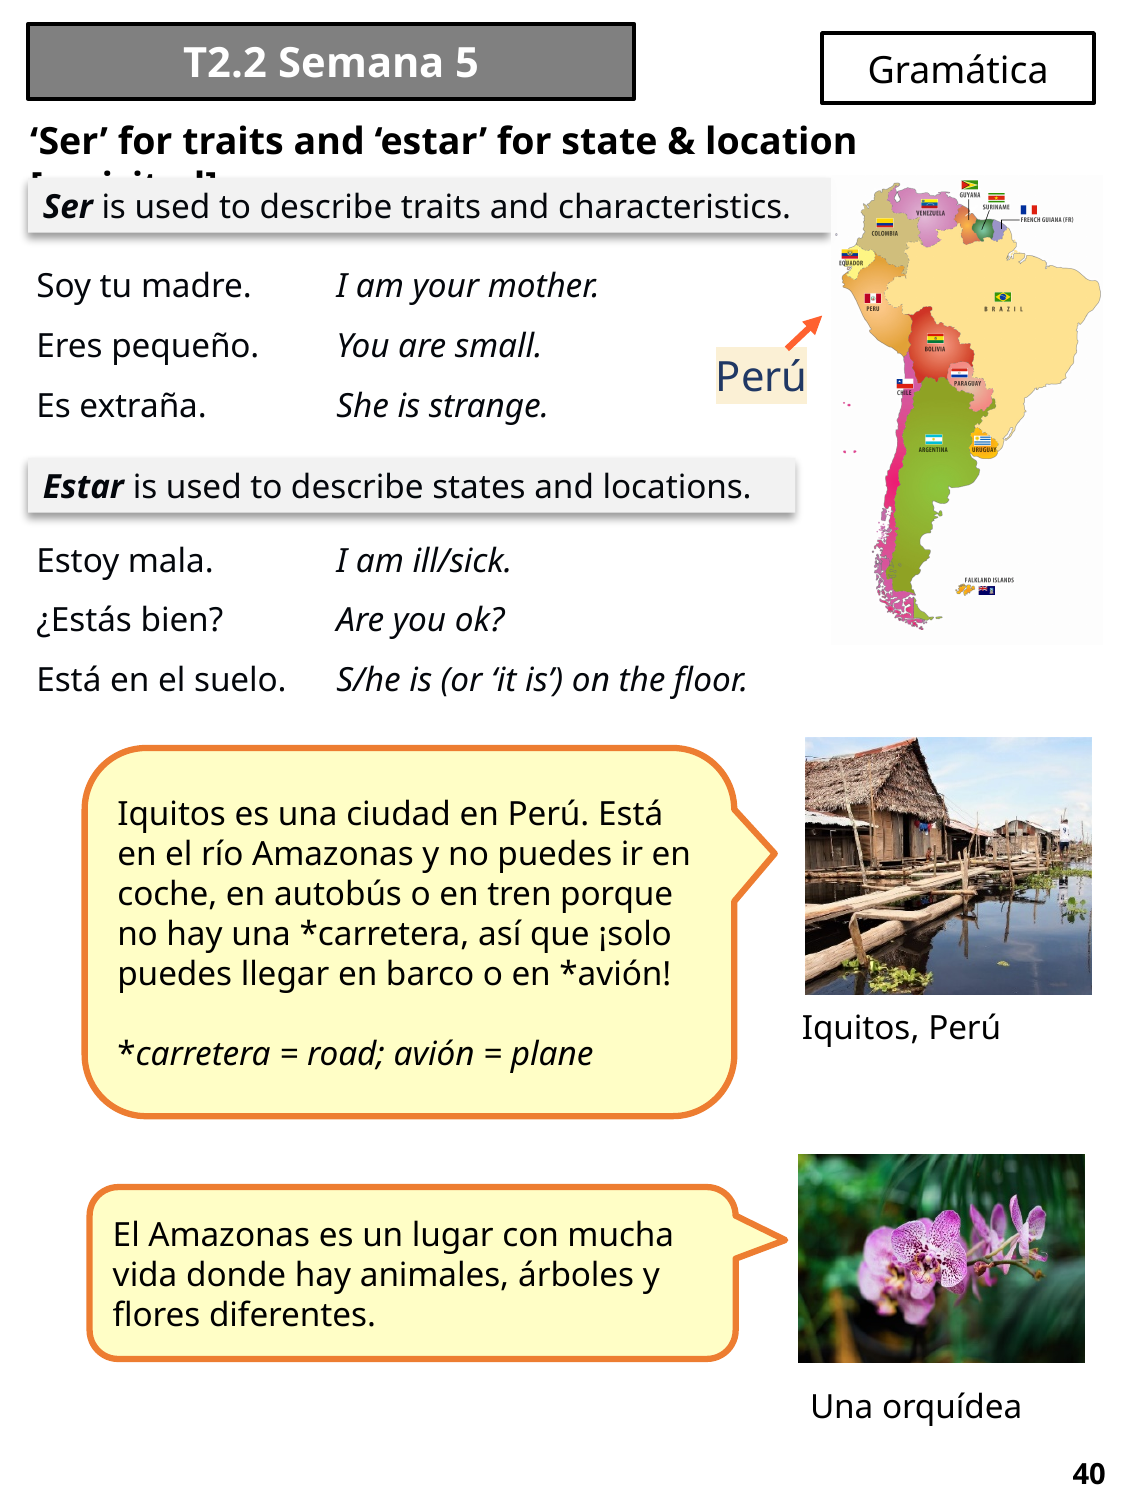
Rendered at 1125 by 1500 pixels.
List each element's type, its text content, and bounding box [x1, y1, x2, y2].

text_box Gramática [820, 31, 1096, 105]
title T2.2 Semana 5 [0, 0, 664, 122]
text_box Estar is used to describe states and locations. [28, 457, 796, 511]
slide_number 40 [858, 1447, 1122, 1500]
text_box ‘Ser’ for traits and ‘estar’ for state & location [revisited] [15, 109, 1020, 215]
text_box Ser is used to describe traits and characteristics. [28, 177, 828, 233]
text_box Iquitos, Perú [787, 999, 1017, 1054]
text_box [786, 315, 823, 350]
picture [804, 736, 1093, 995]
text_box Estoy mala. I am ill/sick. ¿Estás bien? Are you ok? Está en el suelo. S/he is (or ‘it is’) on the floor. [21, 511, 963, 706]
text_box El Amazonas es un lugar con mucha vida donde hay animales, árboles y flores diferentes. [87, 1184, 788, 1362]
text_box Perú [701, 342, 823, 408]
text_box Iquitos es una ciudad en Perú. Está en el río Amazonas y no puedes ir en coche, en autobús o en tren porque no hay una *carretera, así que ¡solo puedes llegar en barco o en *avión! *carretera = road; avión = plane [82, 745, 777, 1119]
text_box Una orquídea [795, 1377, 1038, 1433]
picture [798, 1153, 1085, 1363]
picture [831, 175, 1103, 645]
text_box Soy tu madre. I am your mother. Eres pequeño. You are small. Es extraña. She is strange. [21, 237, 826, 432]
